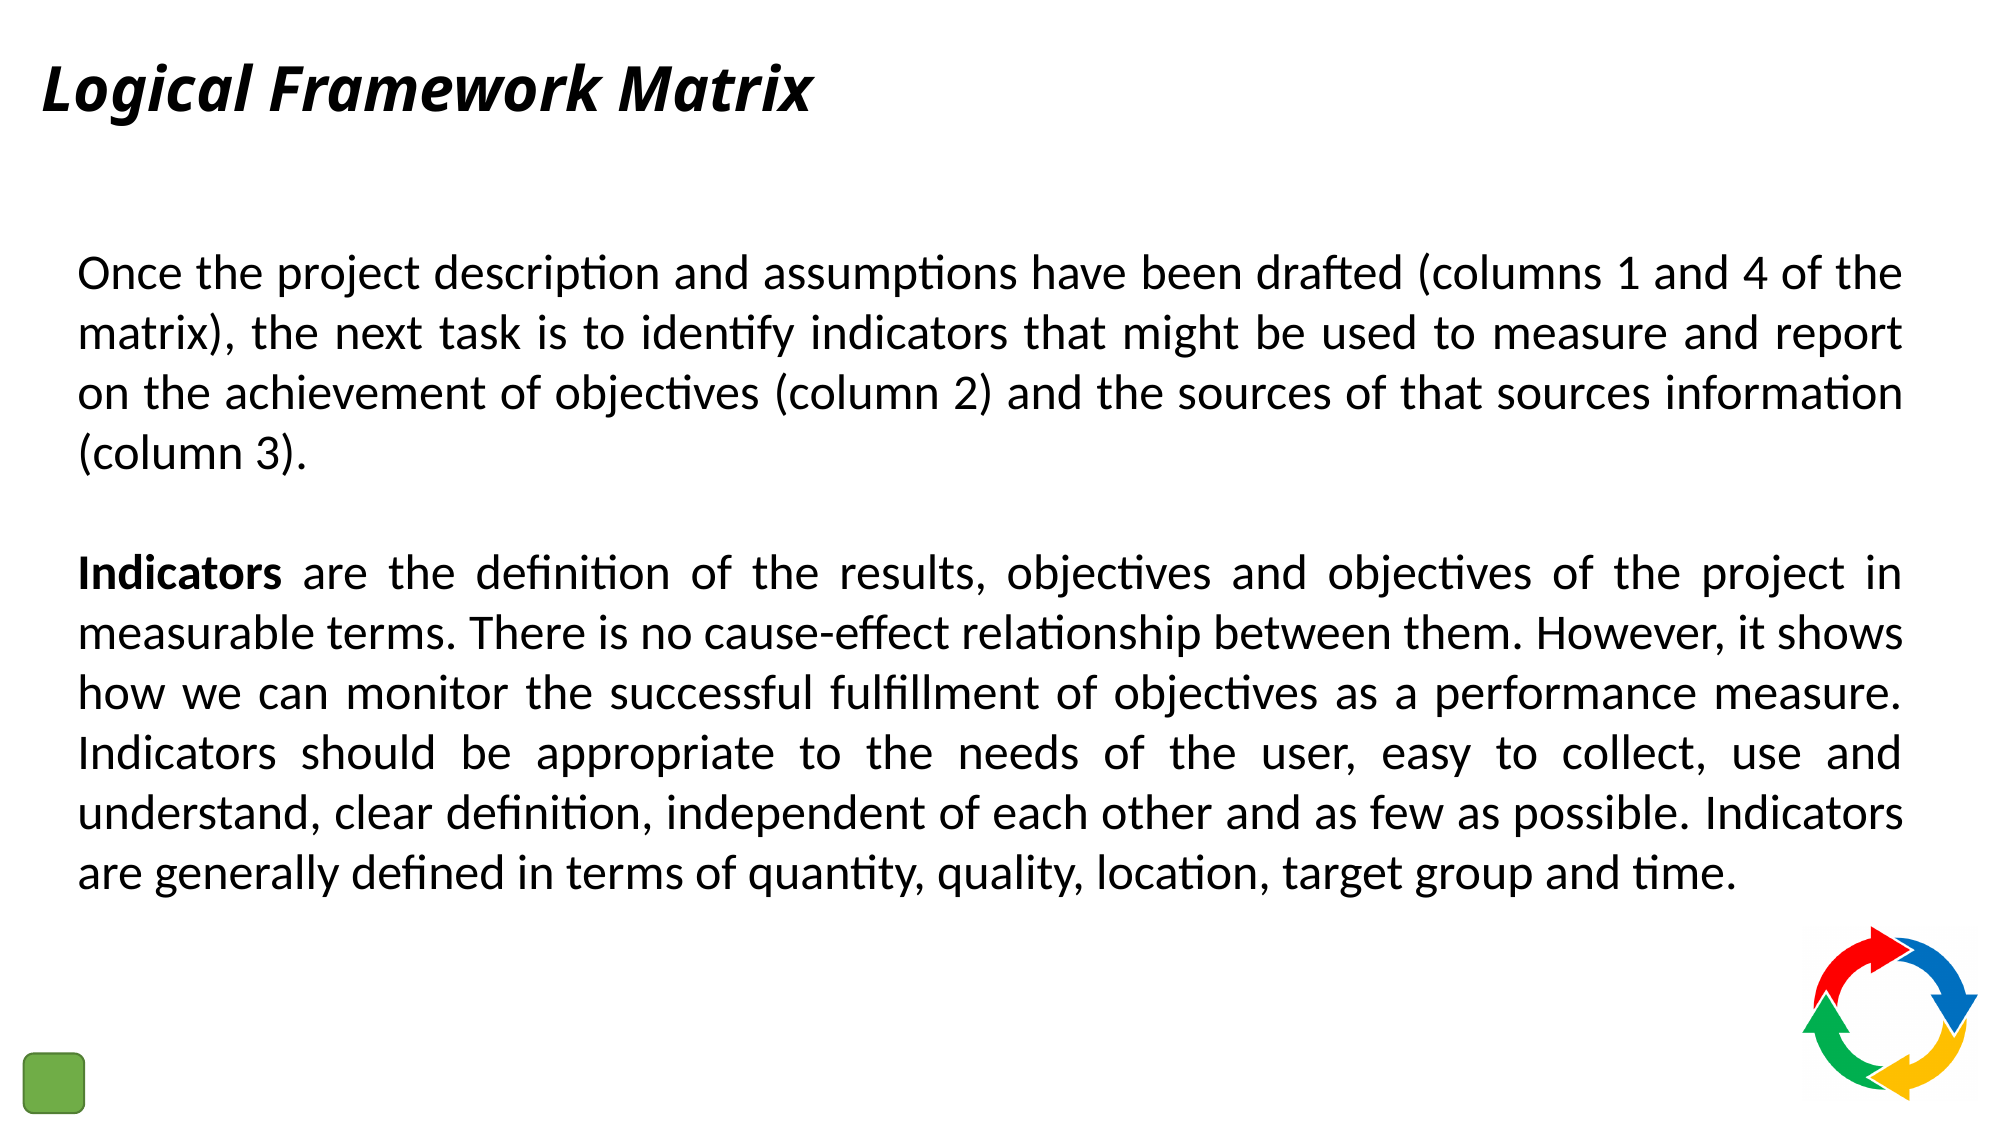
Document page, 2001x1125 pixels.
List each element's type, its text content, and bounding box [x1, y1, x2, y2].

text_box [22, 1052, 86, 1115]
text_box Once the project description and assumptions have been drafted (columns 1 and 4 of the matrix), the next task is to identify indicators that might be used to measure and report on the achievement of objectives (column 2) and the sources of that sources information (column 3). Indicators are the definition of the results, objectives and objectives of the project in measurable terms. There is no cause-effect relationship between them. However, it shows how we can monitor the successful fulfillment of objectives as a performance measure. Indicators should be appropriate to the needs of the user, easy to collect, use and understand, clear definition, independent of each other and as few as possible. Indicators are generally defined in terms of quantity, quality, location, target group and time. [62, 232, 1919, 967]
picture [1802, 926, 1978, 1101]
text_box Logical Framework Matrix [26, 41, 1048, 132]
